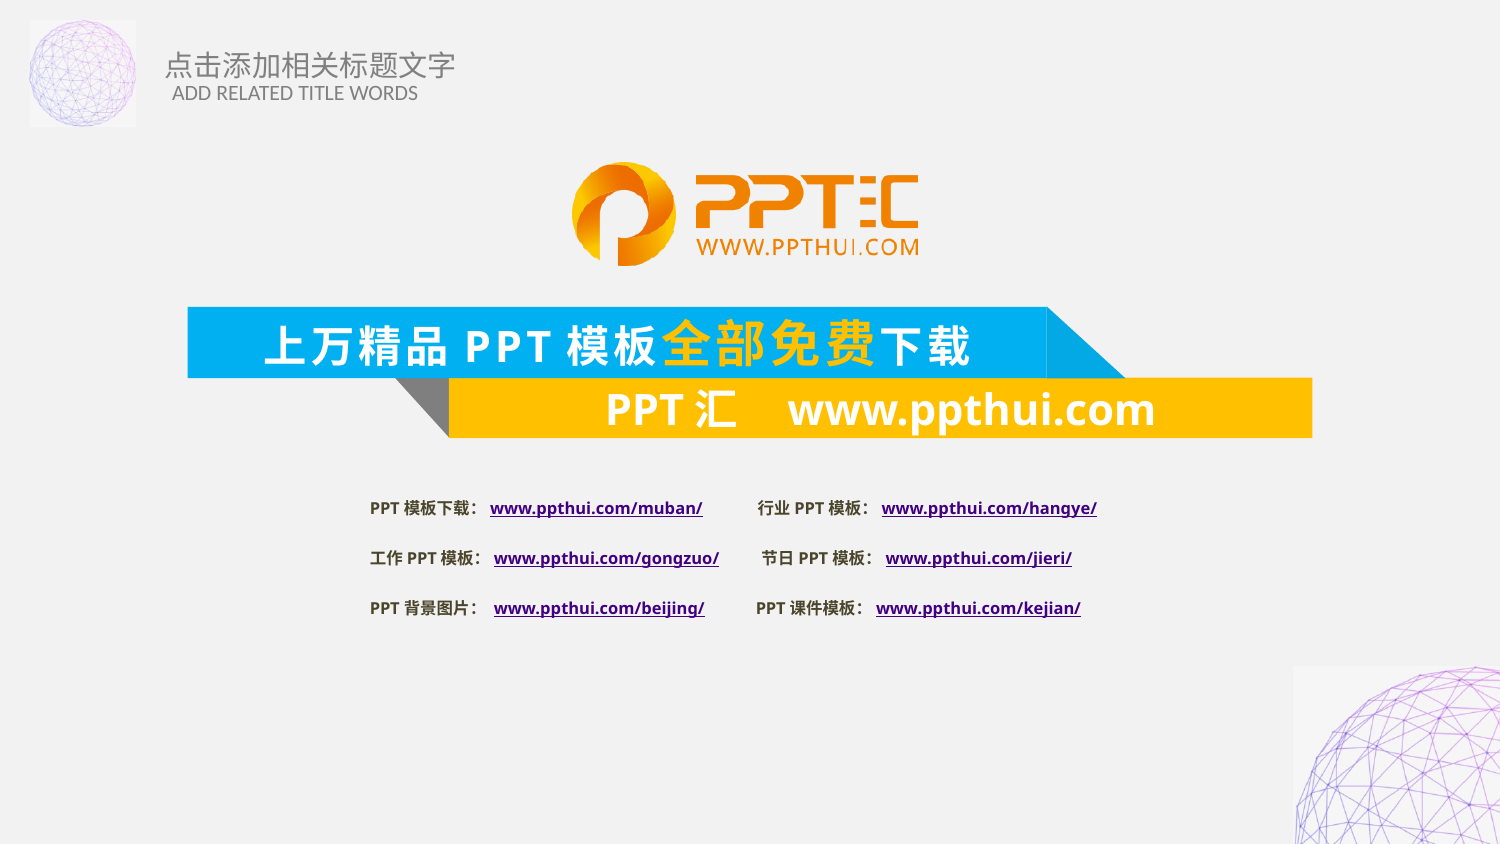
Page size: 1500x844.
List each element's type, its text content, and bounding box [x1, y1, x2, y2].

text_box PPT汇 www.ppthui.com [447, 376, 1314, 440]
picture [1293, 666, 1500, 844]
text_box [1044, 304, 1128, 381]
picture [29, 20, 136, 127]
picture [568, 119, 921, 296]
text_box PPT模板下载：www.ppthui.com/muban/ 行业PPT模板：www.ppthui.com/hangye/ 工作PPT模板：www.ppthui.com/gongzuo/ 节日PPT模板：www.ppthui.com/jieri/ PPT背景图片： www.ppthui.com/beijing/ PPT课件模板：www.ppthui.com/kejian/ [358, 467, 1131, 624]
text_box [394, 380, 447, 439]
text_box 上万精品PPT模板全部免费下载 [185, 305, 1044, 380]
